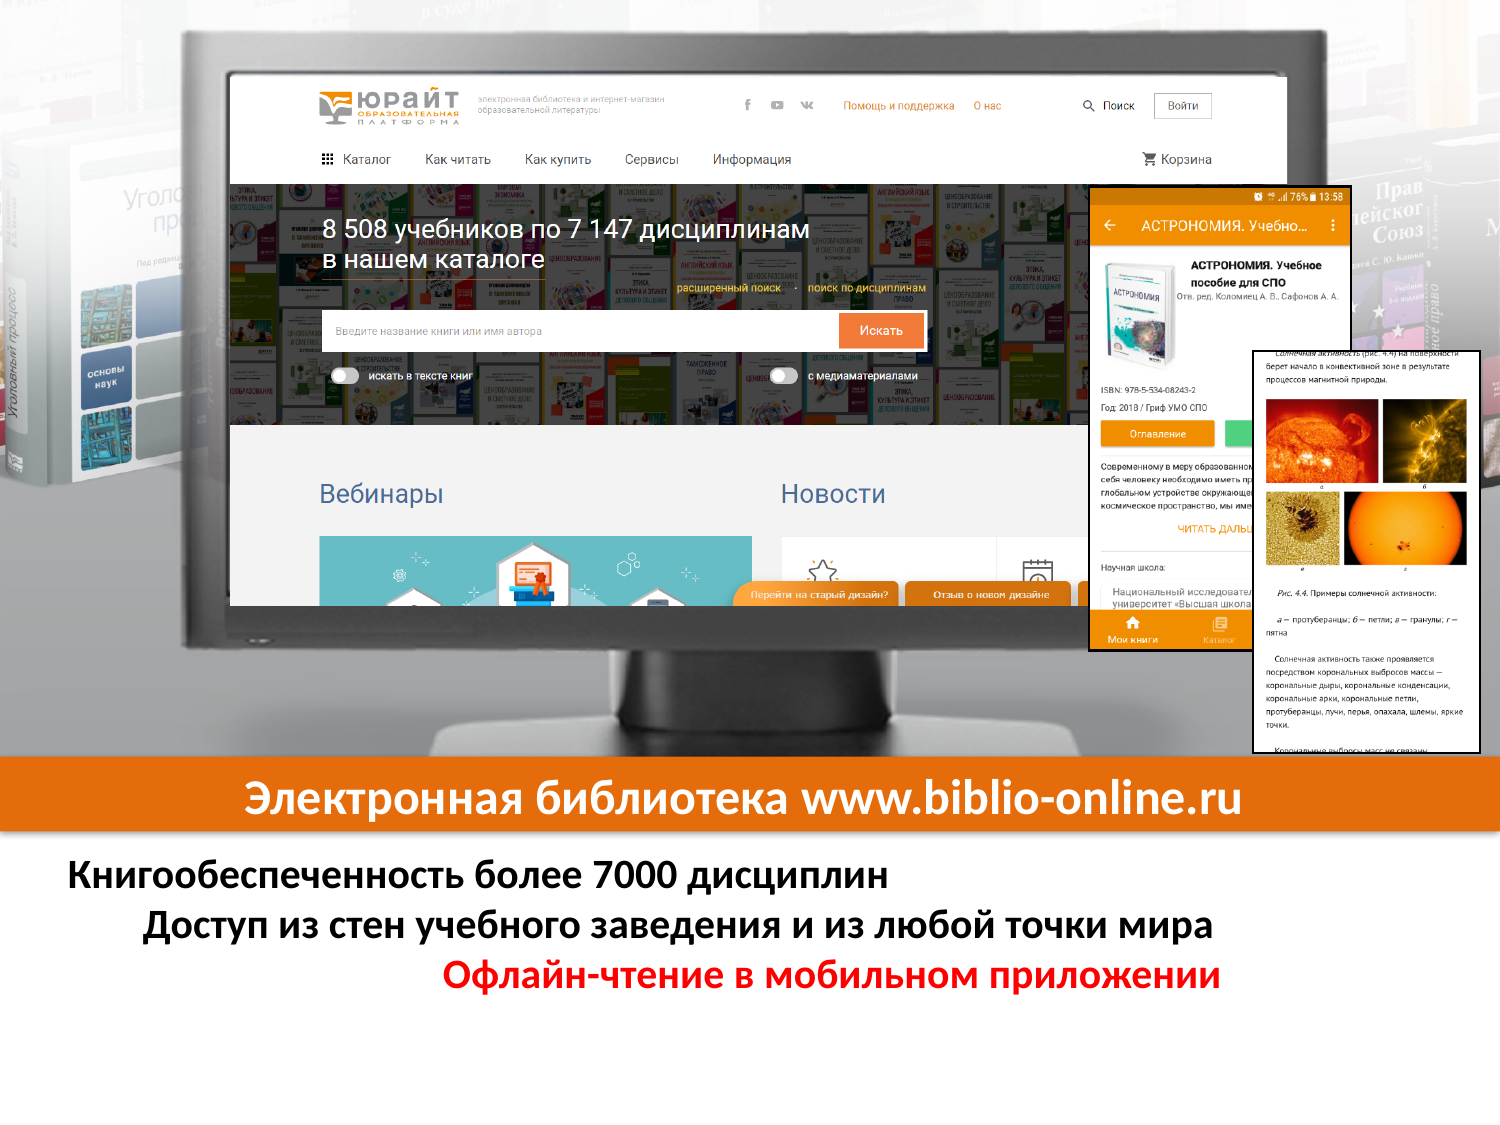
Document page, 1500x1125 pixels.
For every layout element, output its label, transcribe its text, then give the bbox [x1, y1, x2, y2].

text_box Книгообеспеченность более 7000 дисциплин Доступ из стен учебного заведения и из любой точки мира Офлайн-чтение в мобильном приложении [53, 843, 1489, 1050]
text_box Электронная библиотека www.biblio-online.ru [0, 831, 1500, 835]
picture [0, 0, 1500, 823]
